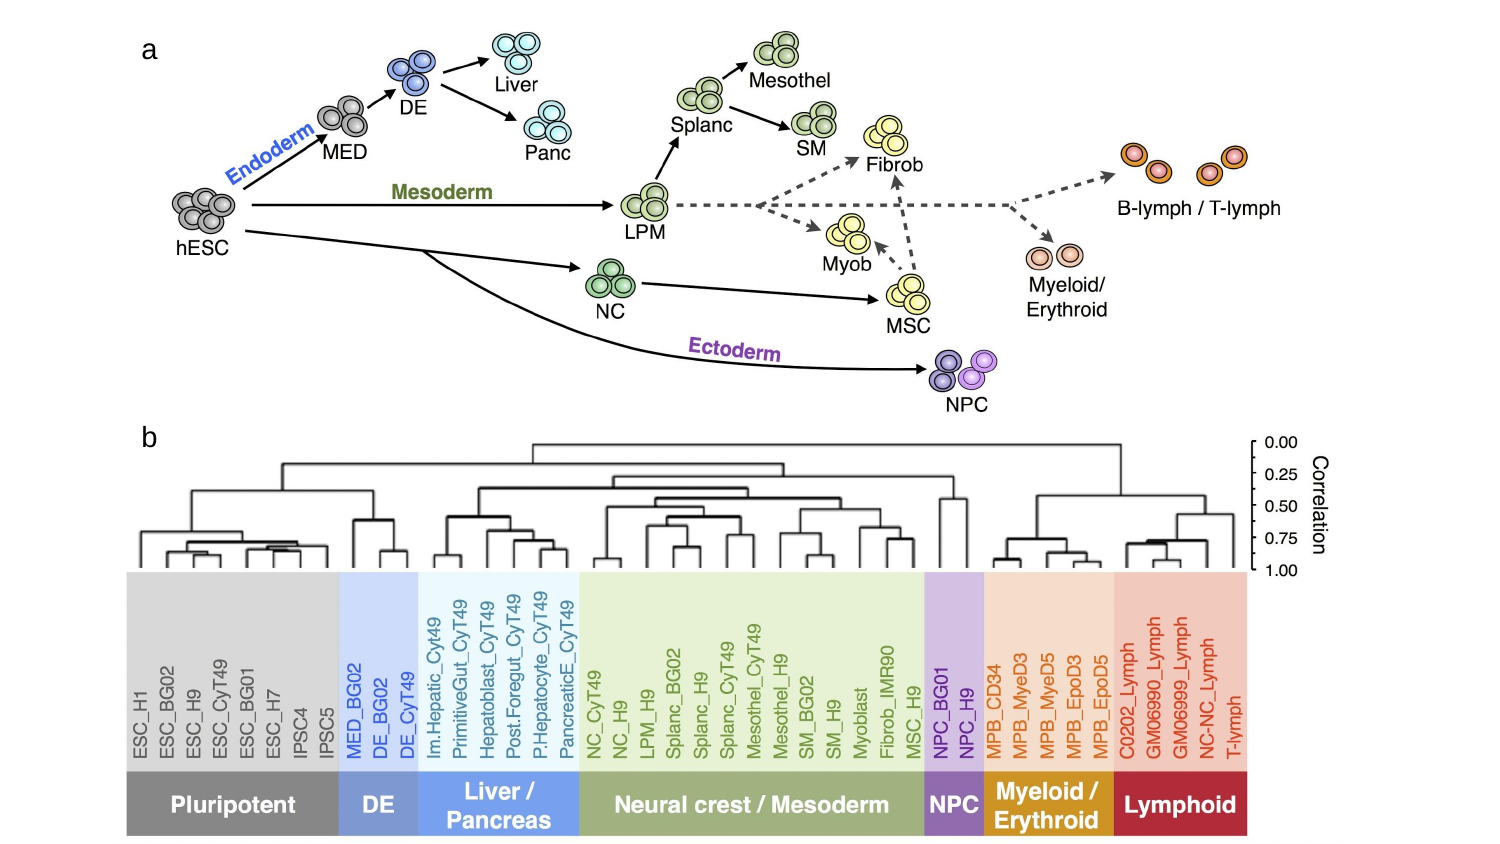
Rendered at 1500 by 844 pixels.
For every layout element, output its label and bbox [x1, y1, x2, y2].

picture [112, 0, 1344, 844]
